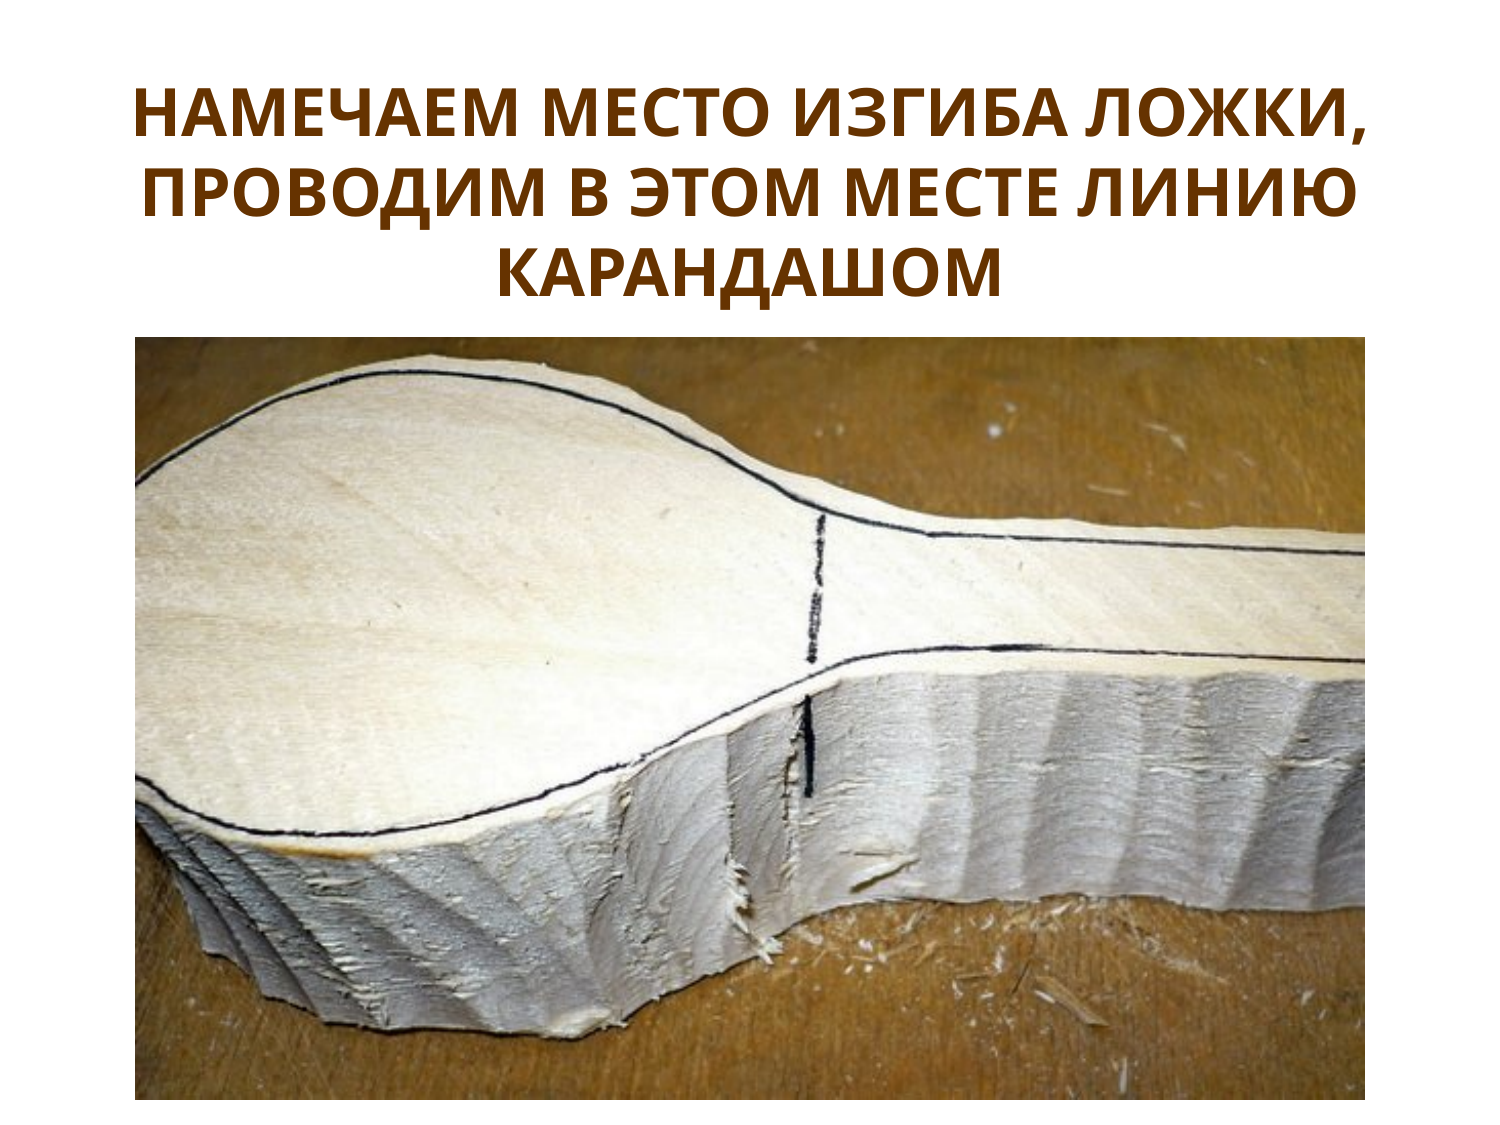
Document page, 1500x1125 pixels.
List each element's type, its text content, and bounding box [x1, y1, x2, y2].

text_box намЕчаЕм мЕсТО ИЗГИБА ЛОЖКИ, проводим в ЭТом мЕсТЕ лИнИЮ КАРАНДАШОМ [12, 62, 1488, 318]
picture [134, 337, 1366, 1101]
